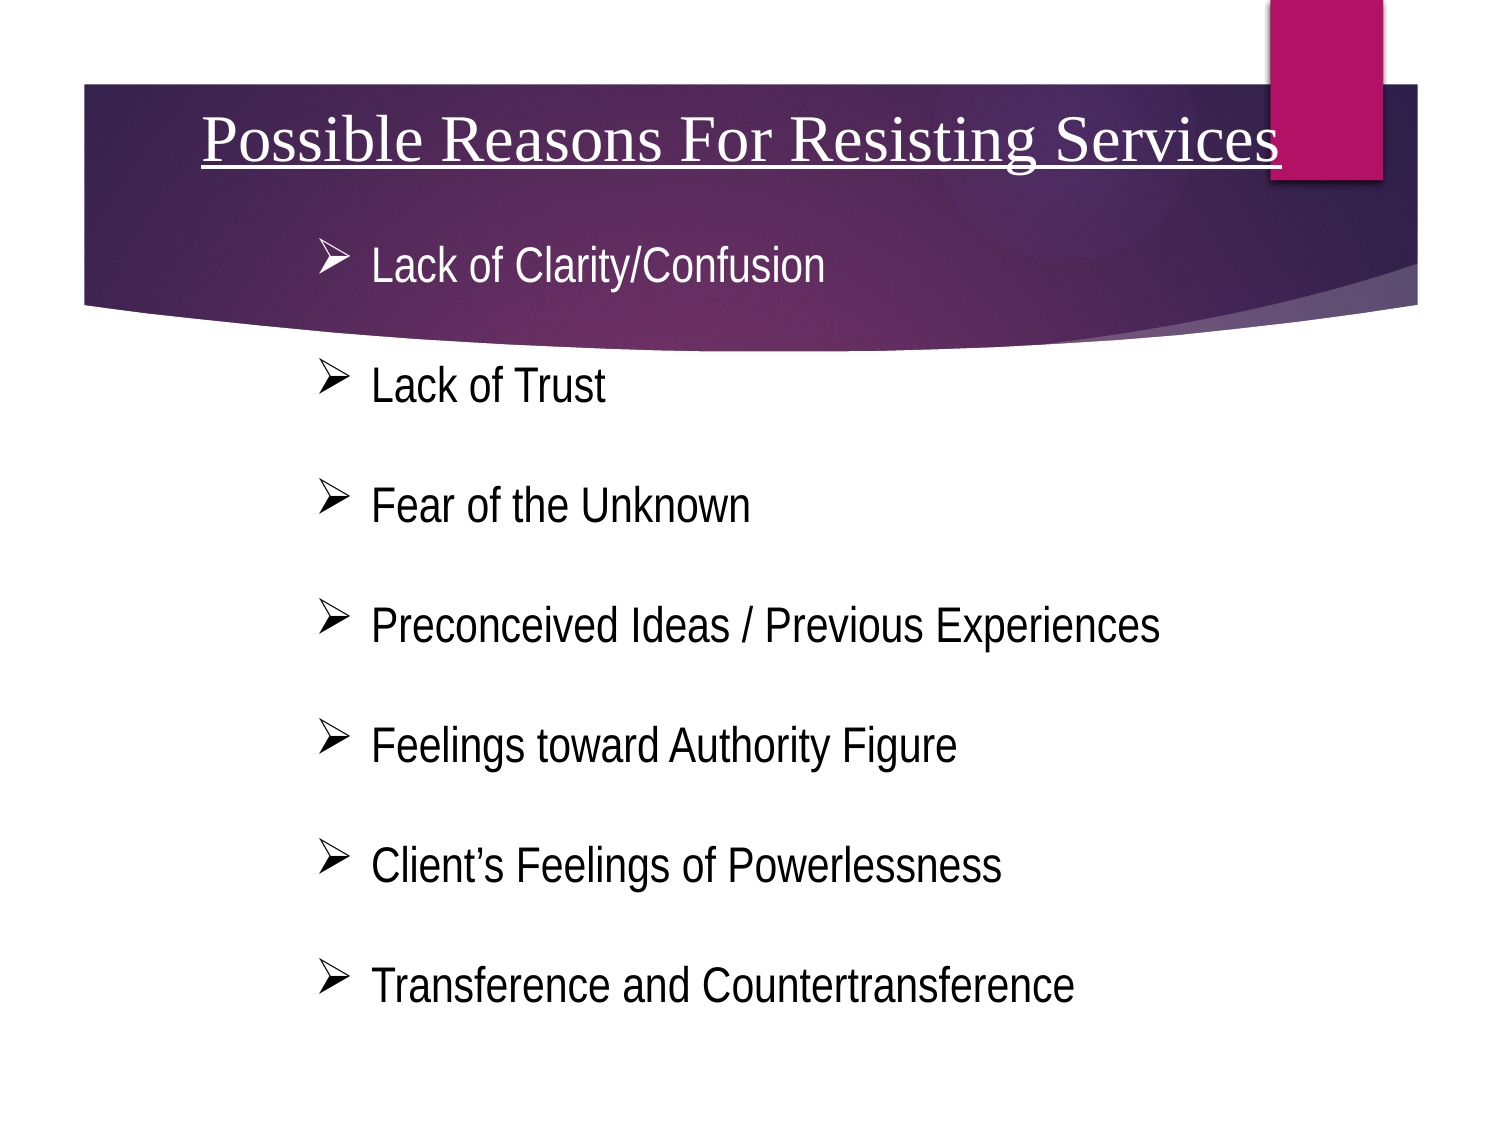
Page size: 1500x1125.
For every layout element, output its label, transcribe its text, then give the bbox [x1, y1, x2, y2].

text_box Possible Reasons For Resisting Services [186, 87, 1298, 183]
text_box Lack of Clarity/Confusion Lack of Trust Fear of the Unknown Preconceived Ideas / Previous Experiences Feelings toward Authority Figure Client’s Feelings of Powerlessness Transference and Countertransference [299, 224, 1338, 1020]
